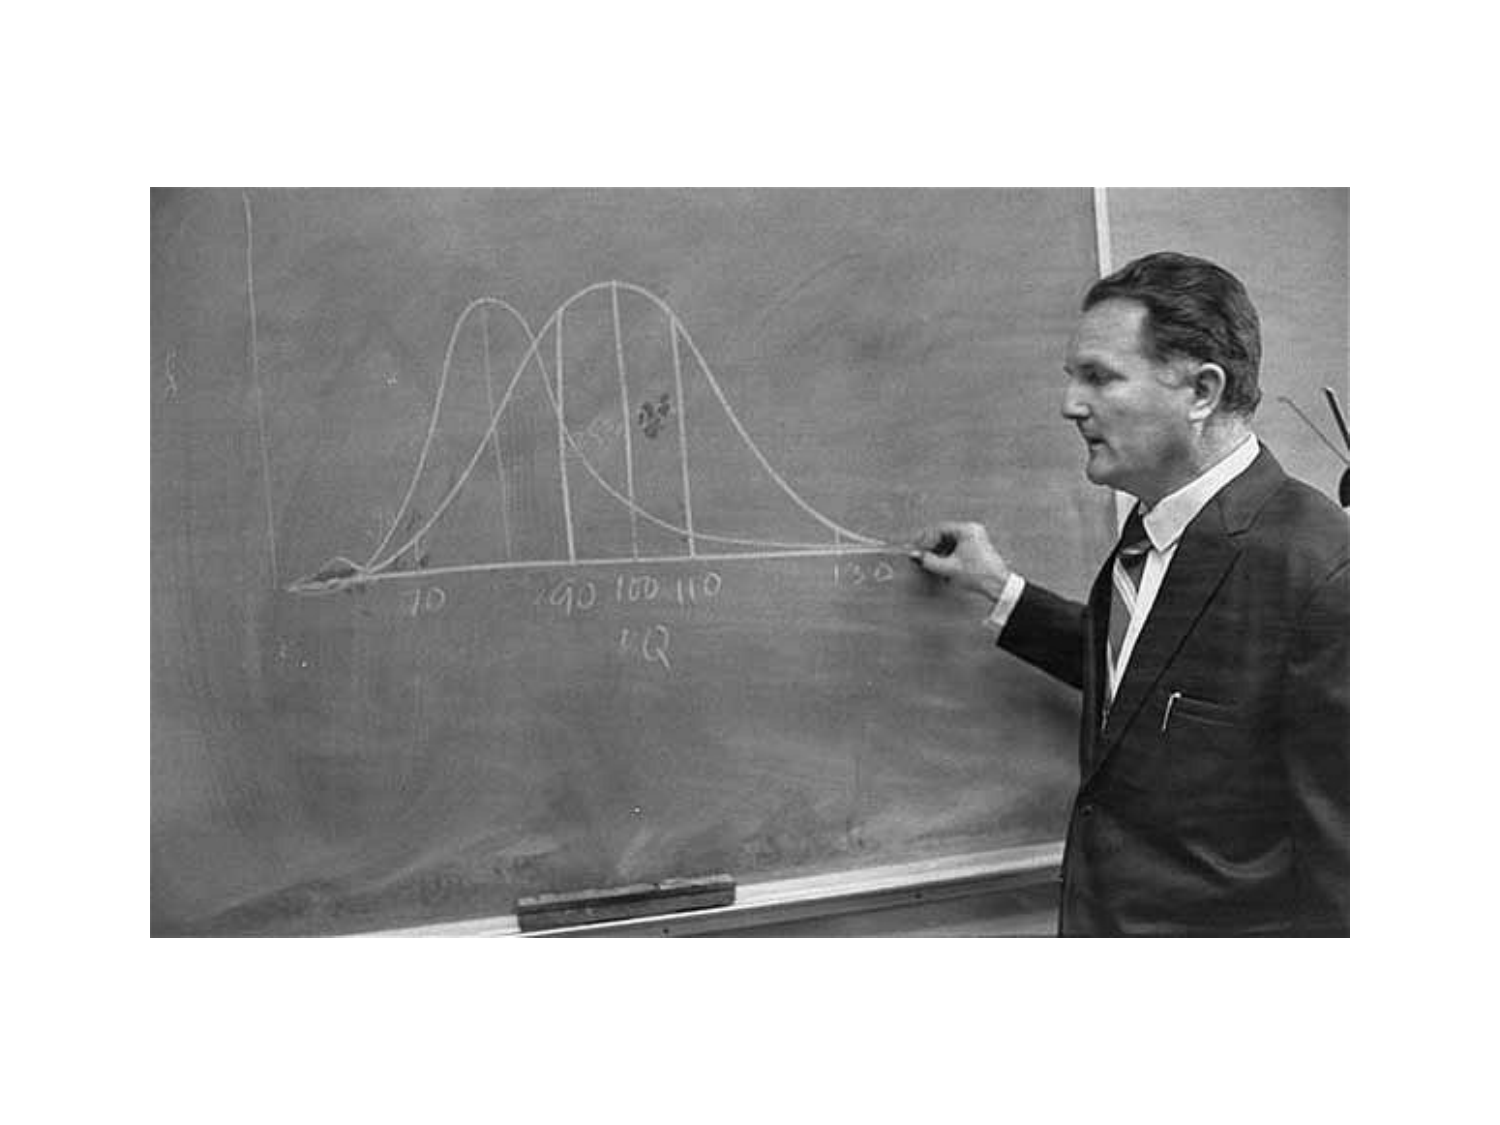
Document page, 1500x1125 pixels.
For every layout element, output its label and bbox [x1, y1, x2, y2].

picture [149, 187, 1351, 938]
